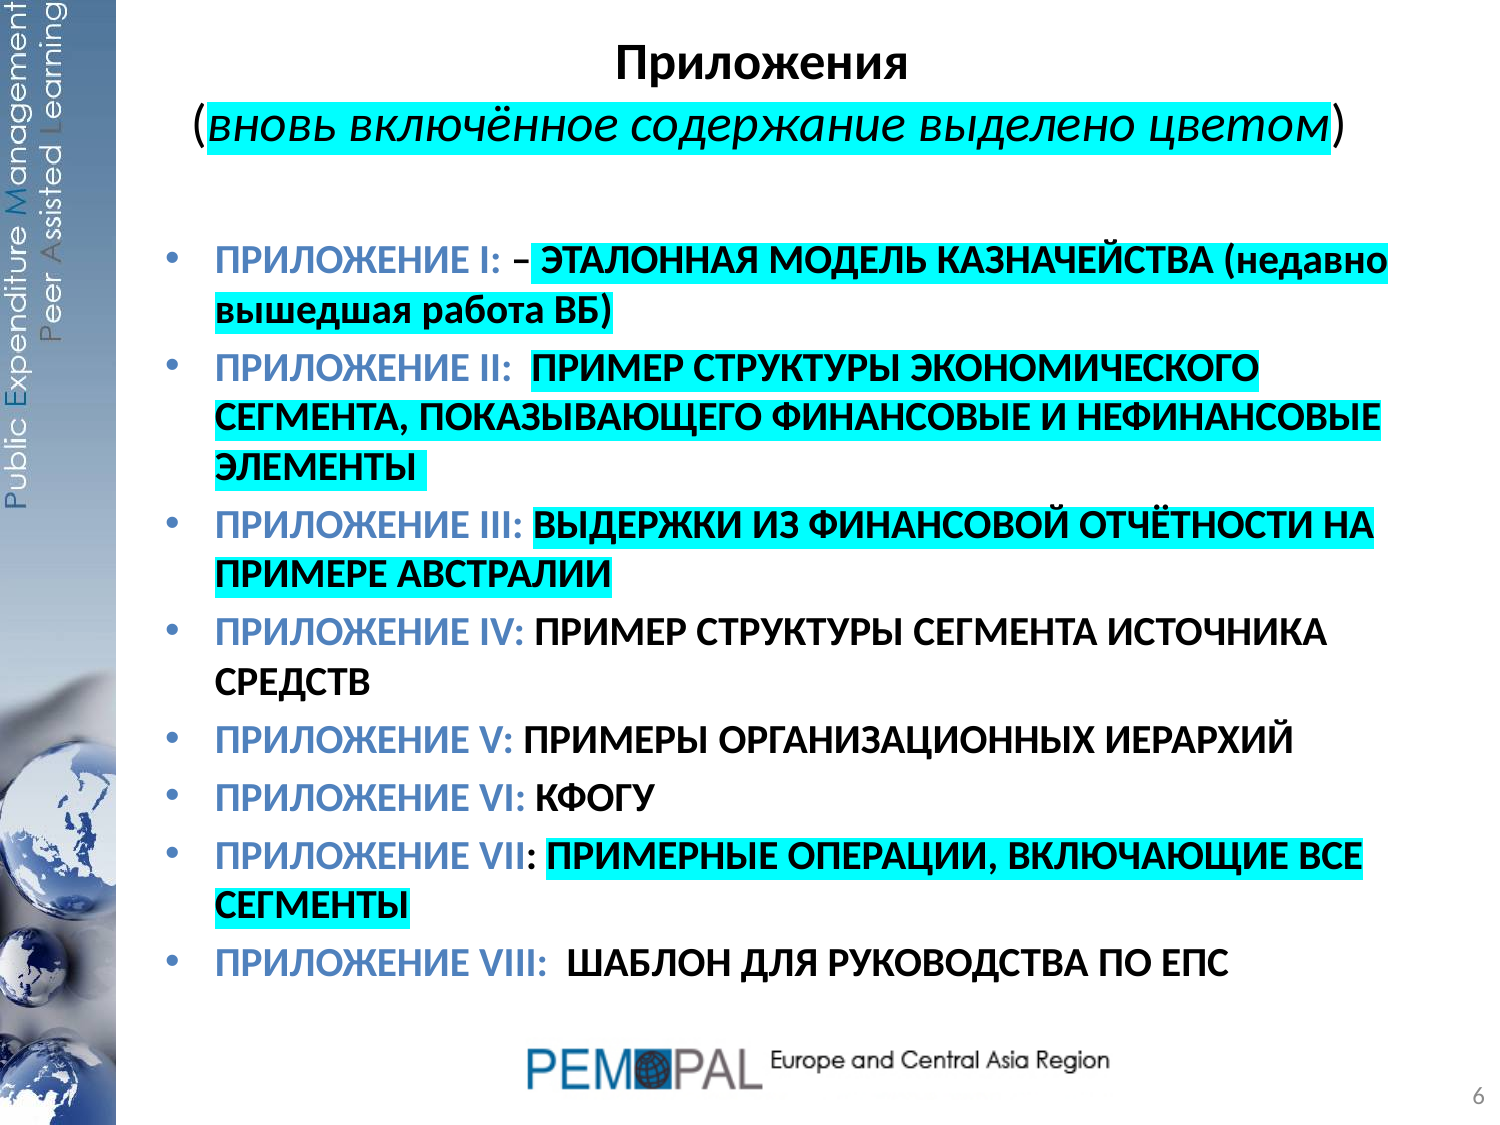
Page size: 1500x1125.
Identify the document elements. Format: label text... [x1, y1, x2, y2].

slide_number 6 [1312, 1069, 1500, 1120]
picture [0, 0, 116, 1125]
list ПРИЛОЖЕНИЕ I: – ЭТАЛОННАЯ МОДЕЛЬ КАЗНАЧЕЙСТВА (недавно вышедшая работа ВБ) ПРИЛОЖЕНИЕ II: ПРИМЕР СТРУКТУРЫ ЭКОНОМИЧЕСКОГО СЕГМЕНТА, ПОКАЗЫВАЮЩЕГО ФИНАНСОВЫЕ И НЕФИНАНСОВЫЕ ЭЛЕМЕНТЫ ПРИЛОЖЕНИЕ III: ВЫДЕРЖКИ ИЗ ФИНАНСОВОЙ ОТЧЁТНОСТИ НА ПРИМЕРЕ АВСТРАЛИИ ПРИЛОЖЕНИЕ IV: ПРИМЕР СТРУКТУРЫ СЕГМЕНТА ИСТОЧНИКА СРЕДСТВ ПРИЛОЖЕНИЕ V: ПРИМЕРЫ ОРГАНИЗАЦИОННЫХ ИЕРАРХИЙ ПРИЛОЖЕНИЕ VI: КФОГУ ПРИЛОЖЕНИЕ VII: ПРИМЕРНЫЕ ОПЕРАЦИИ, ВКЛЮЧАЮЩИЕ ВСЕ СЕГМЕНТЫ ПРИЛОЖЕНИЕ VIII: ШАБЛОН ДЛЯ РУКОВОДСТВА ПО ЕПС [150, 224, 1450, 1000]
title Приложения (вновь включённое содержание выделено цветом) [112, 0, 1425, 184]
picture [525, 1037, 1113, 1100]
